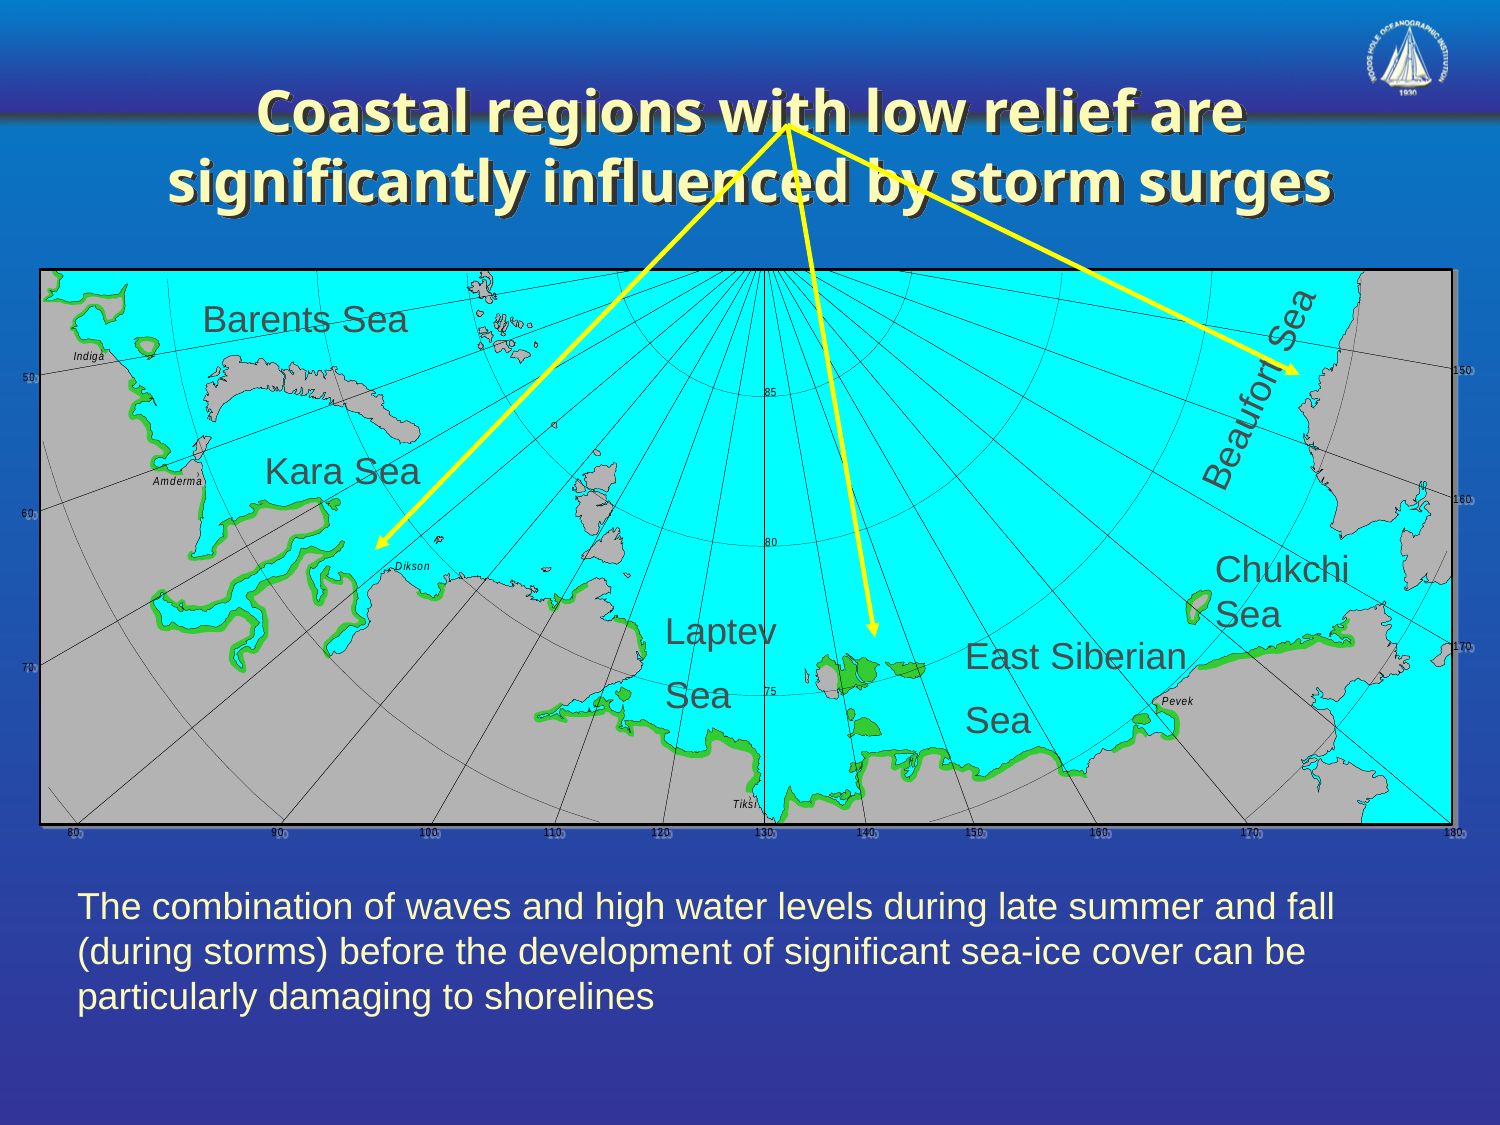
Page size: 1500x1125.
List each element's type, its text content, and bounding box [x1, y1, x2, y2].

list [0, 262, 1480, 858]
picture [0, 0, 1500, 128]
text_box The combination of waves and high water levels during late summer and fall (during storms) before the development of significant sea-ice cover can be particularly damaging to shorelines [62, 874, 1413, 1025]
title Coastal regions with low relief are significantly influenced by storm surges [112, 49, 1388, 238]
